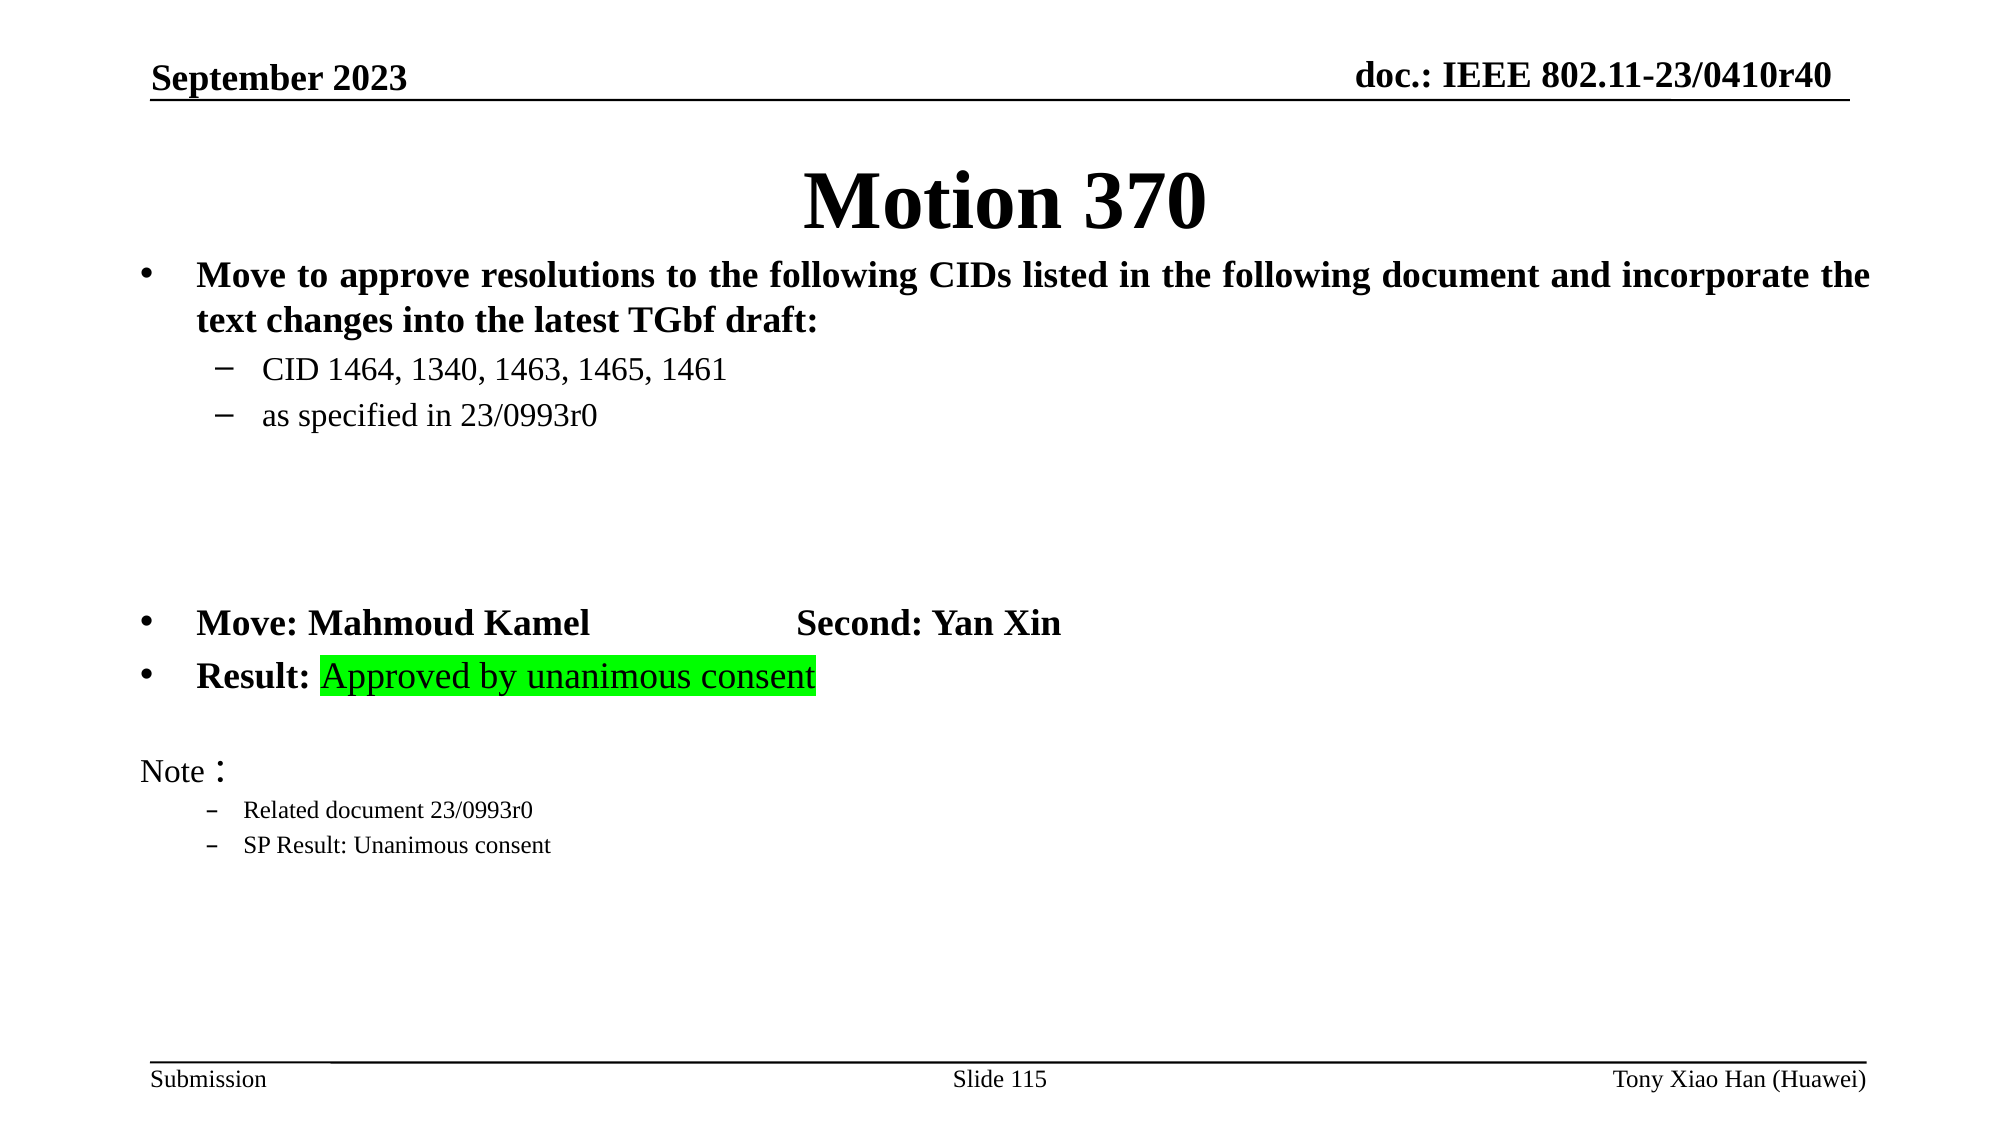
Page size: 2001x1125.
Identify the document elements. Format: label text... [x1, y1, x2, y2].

text_box Move to approve resolutions to the following CIDs listed in the following document and incorporate the text changes into the latest TGbf draft: CID 1464, 1340, 1463, 1465, 1461 as specified in 23/0993r0 Move: Mahmoud Kamel Second: Yan Xin Result: Approved by unanimous consent Note： Related document 23/0993r0 SP Result: Unanimous consent [125, 212, 1888, 900]
text_box Motion 370 [368, 137, 1644, 212]
